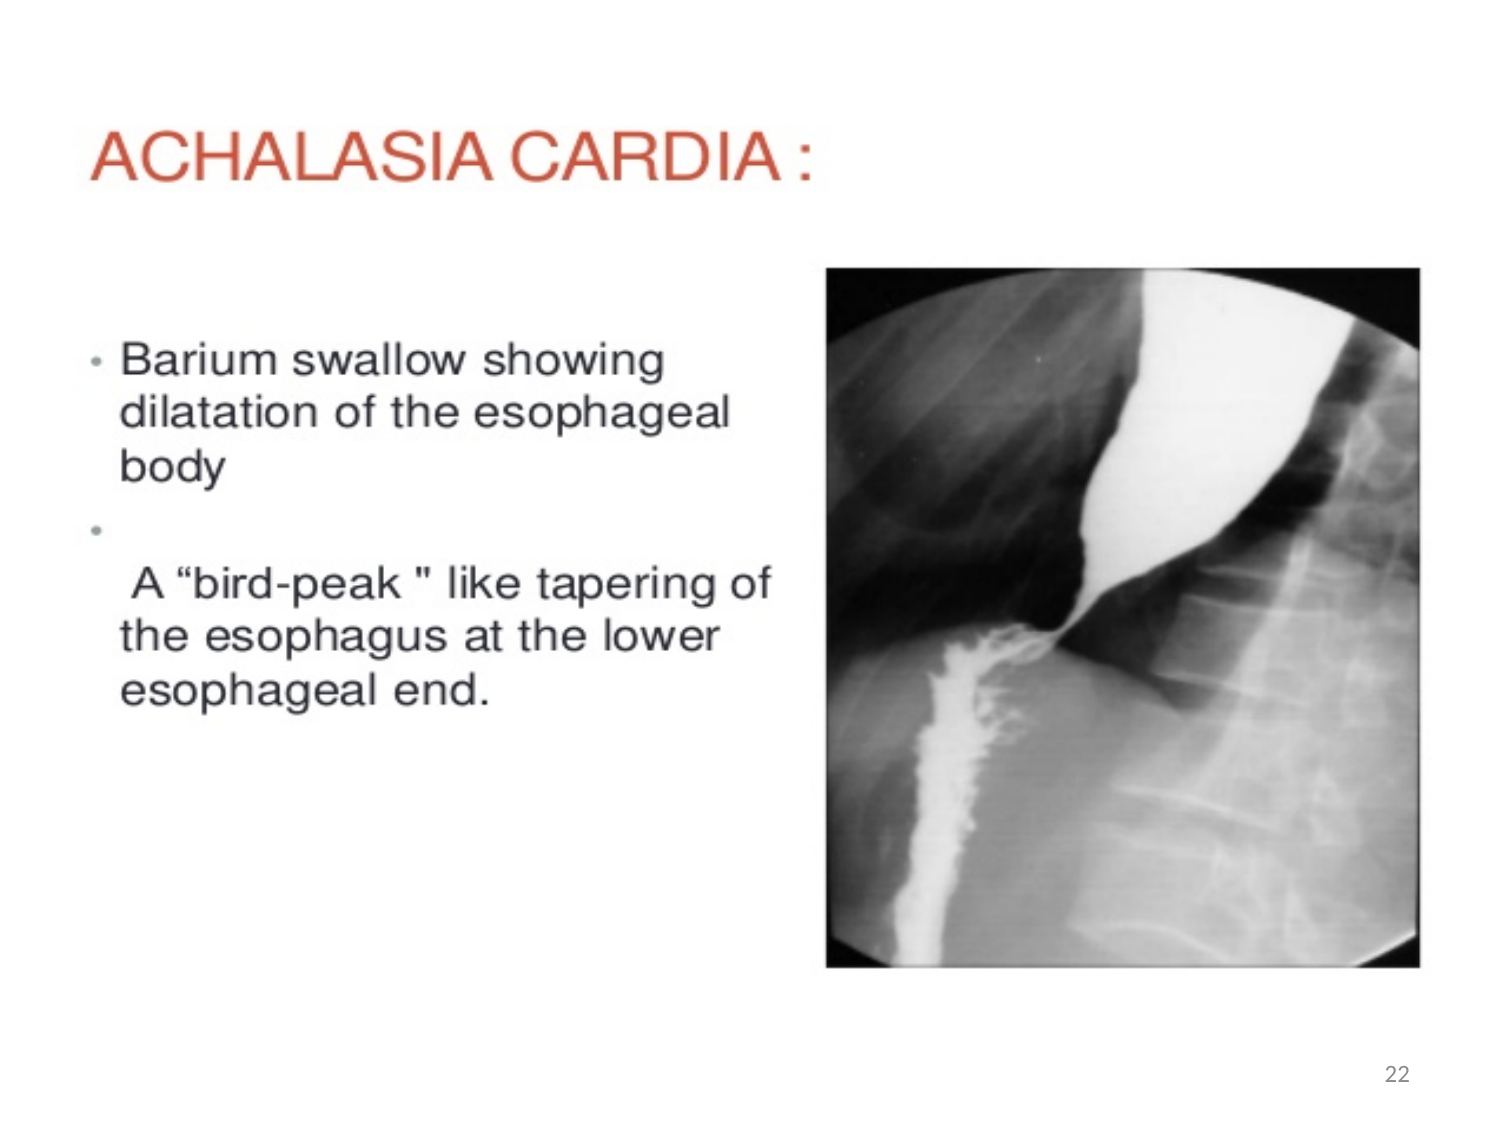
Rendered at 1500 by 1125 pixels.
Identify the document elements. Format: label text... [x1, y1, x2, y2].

picture [0, 124, 1500, 1001]
slide_number 22 [1074, 1042, 1425, 1103]
